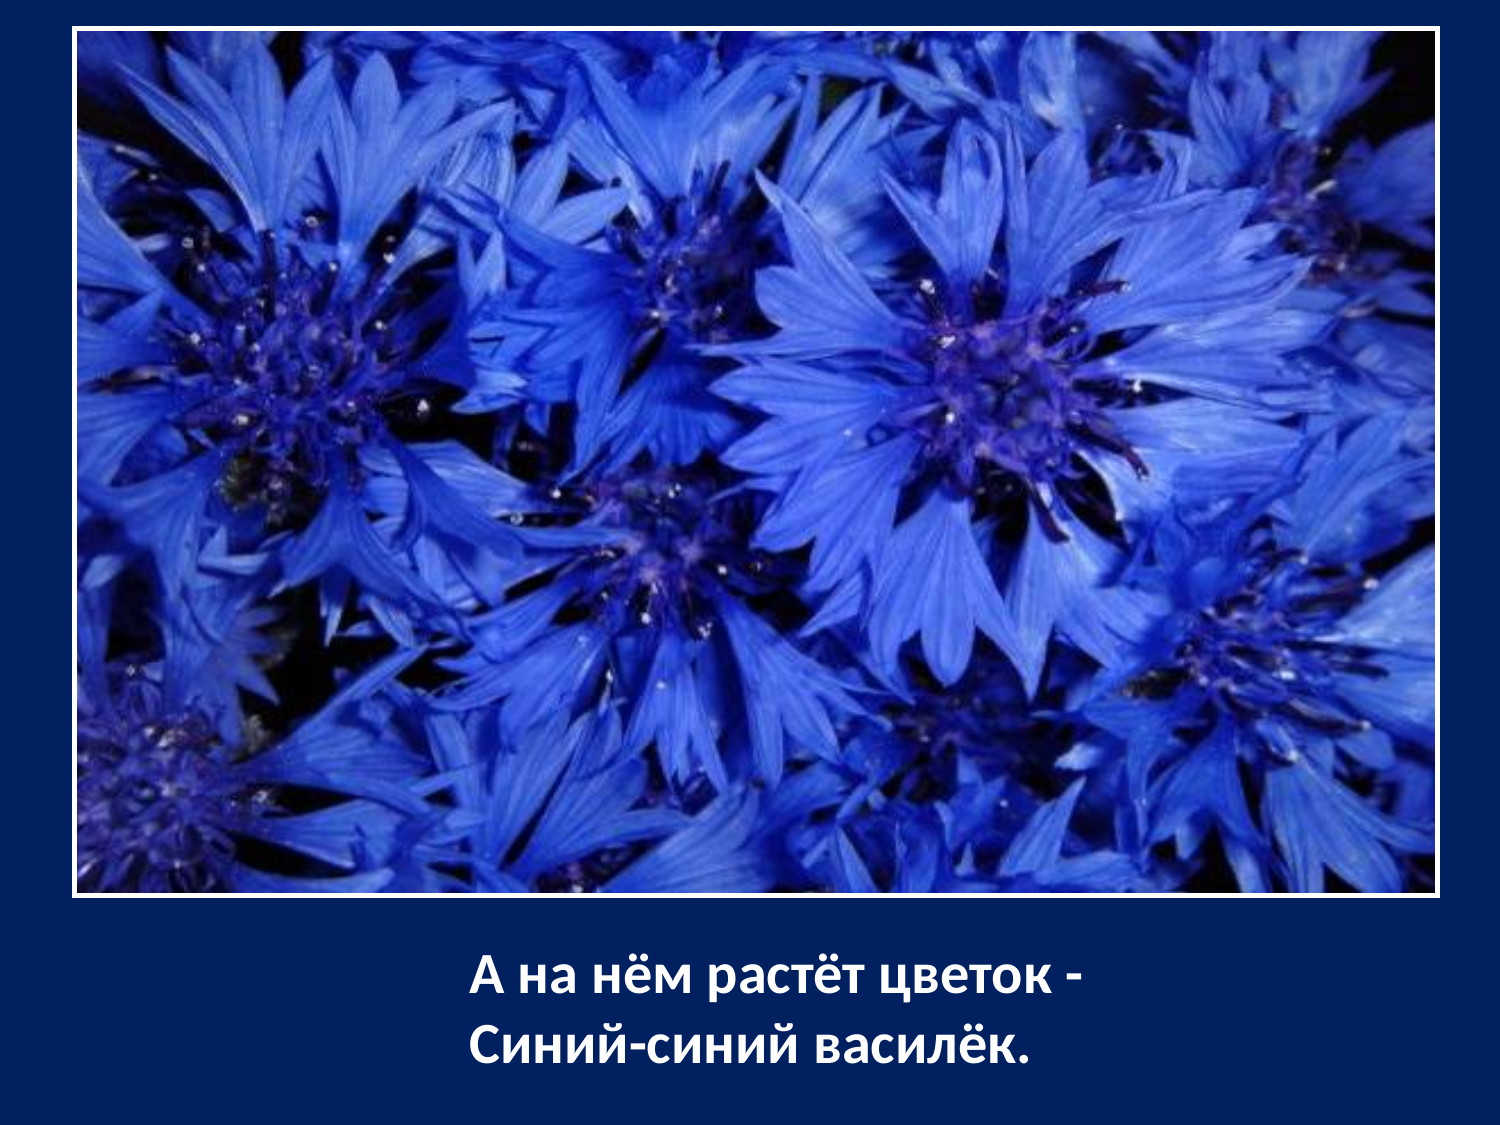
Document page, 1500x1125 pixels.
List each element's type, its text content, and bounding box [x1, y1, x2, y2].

text_box А на нём растёт цветок - Синий-синий василёк. [454, 928, 1205, 1125]
picture [76, 30, 1436, 894]
